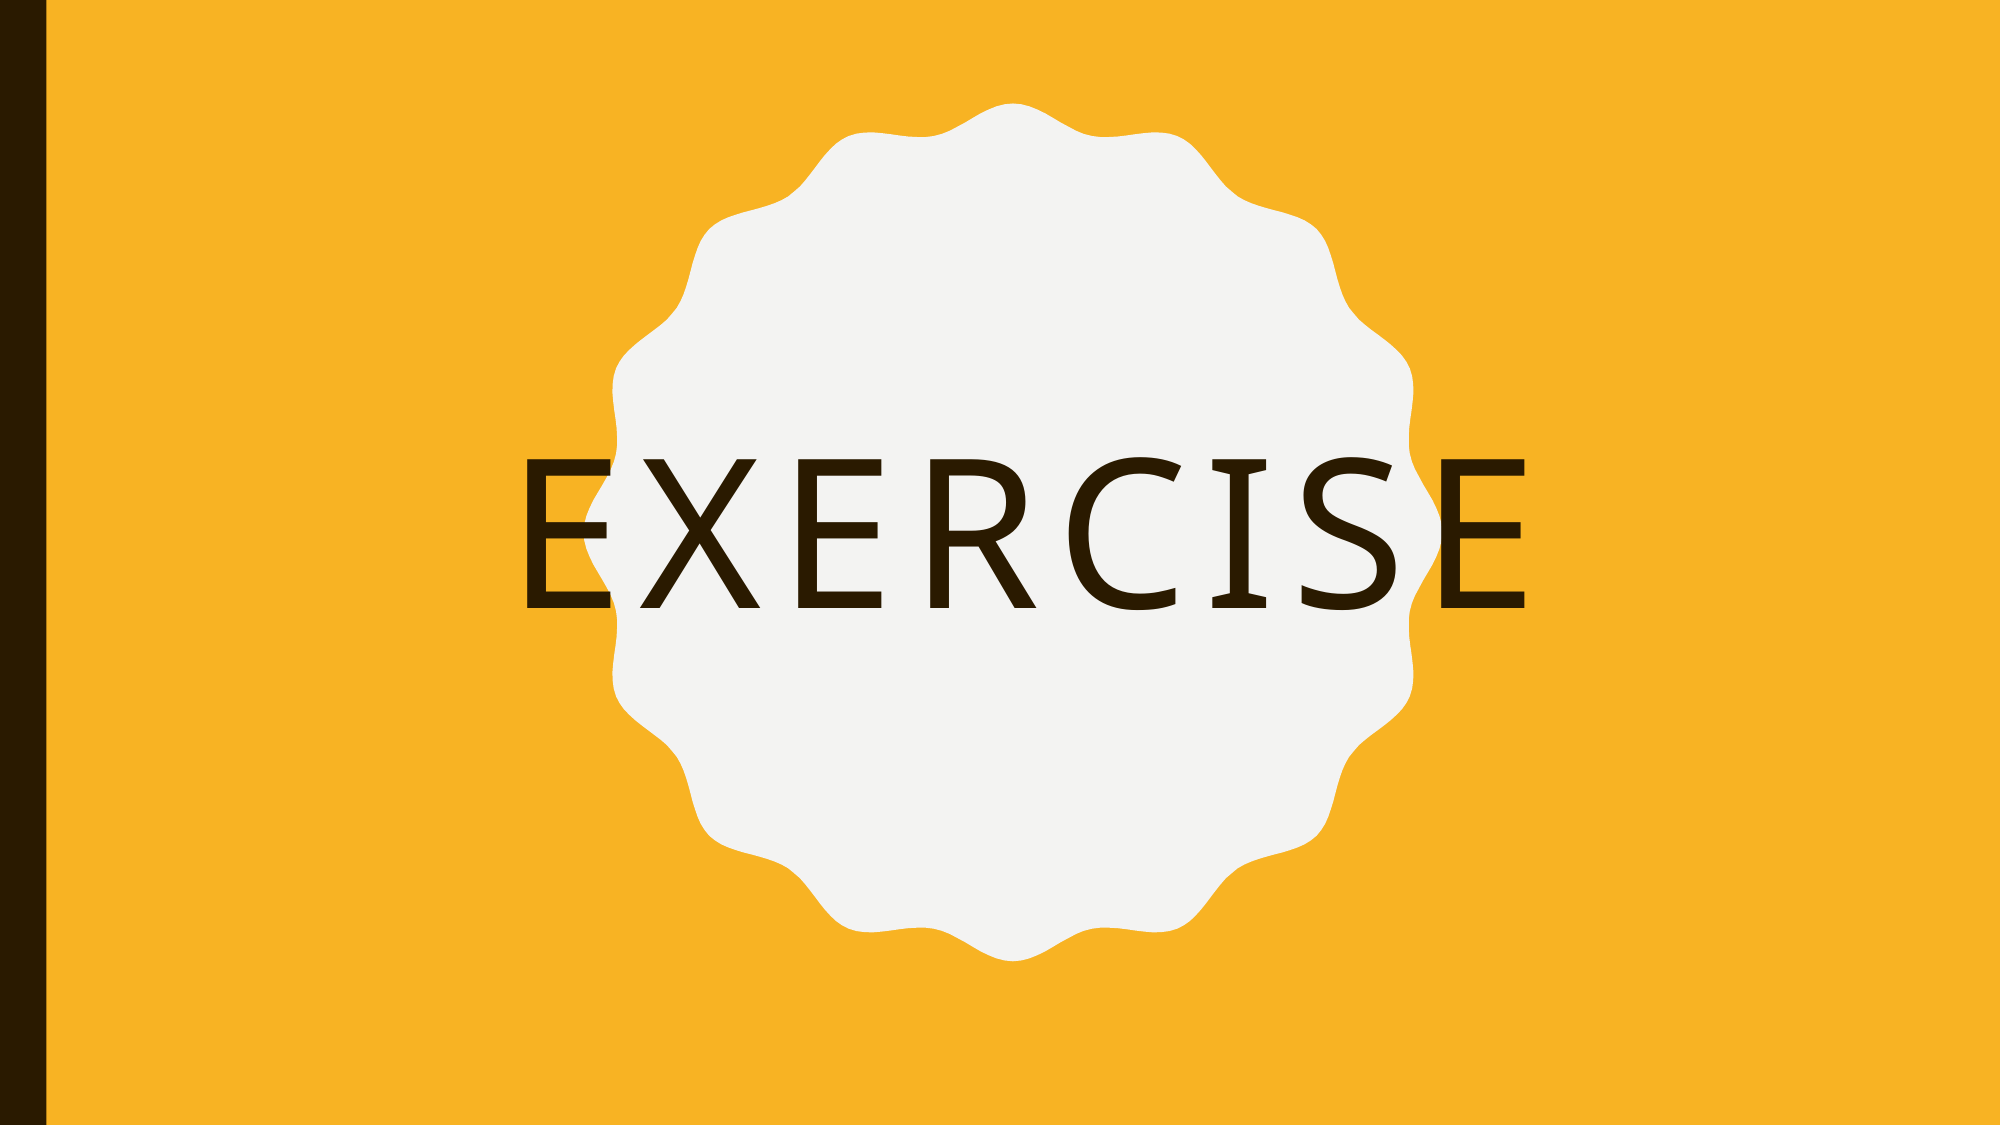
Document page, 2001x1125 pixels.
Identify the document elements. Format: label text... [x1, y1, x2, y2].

title Exercise [176, 180, 1870, 902]
